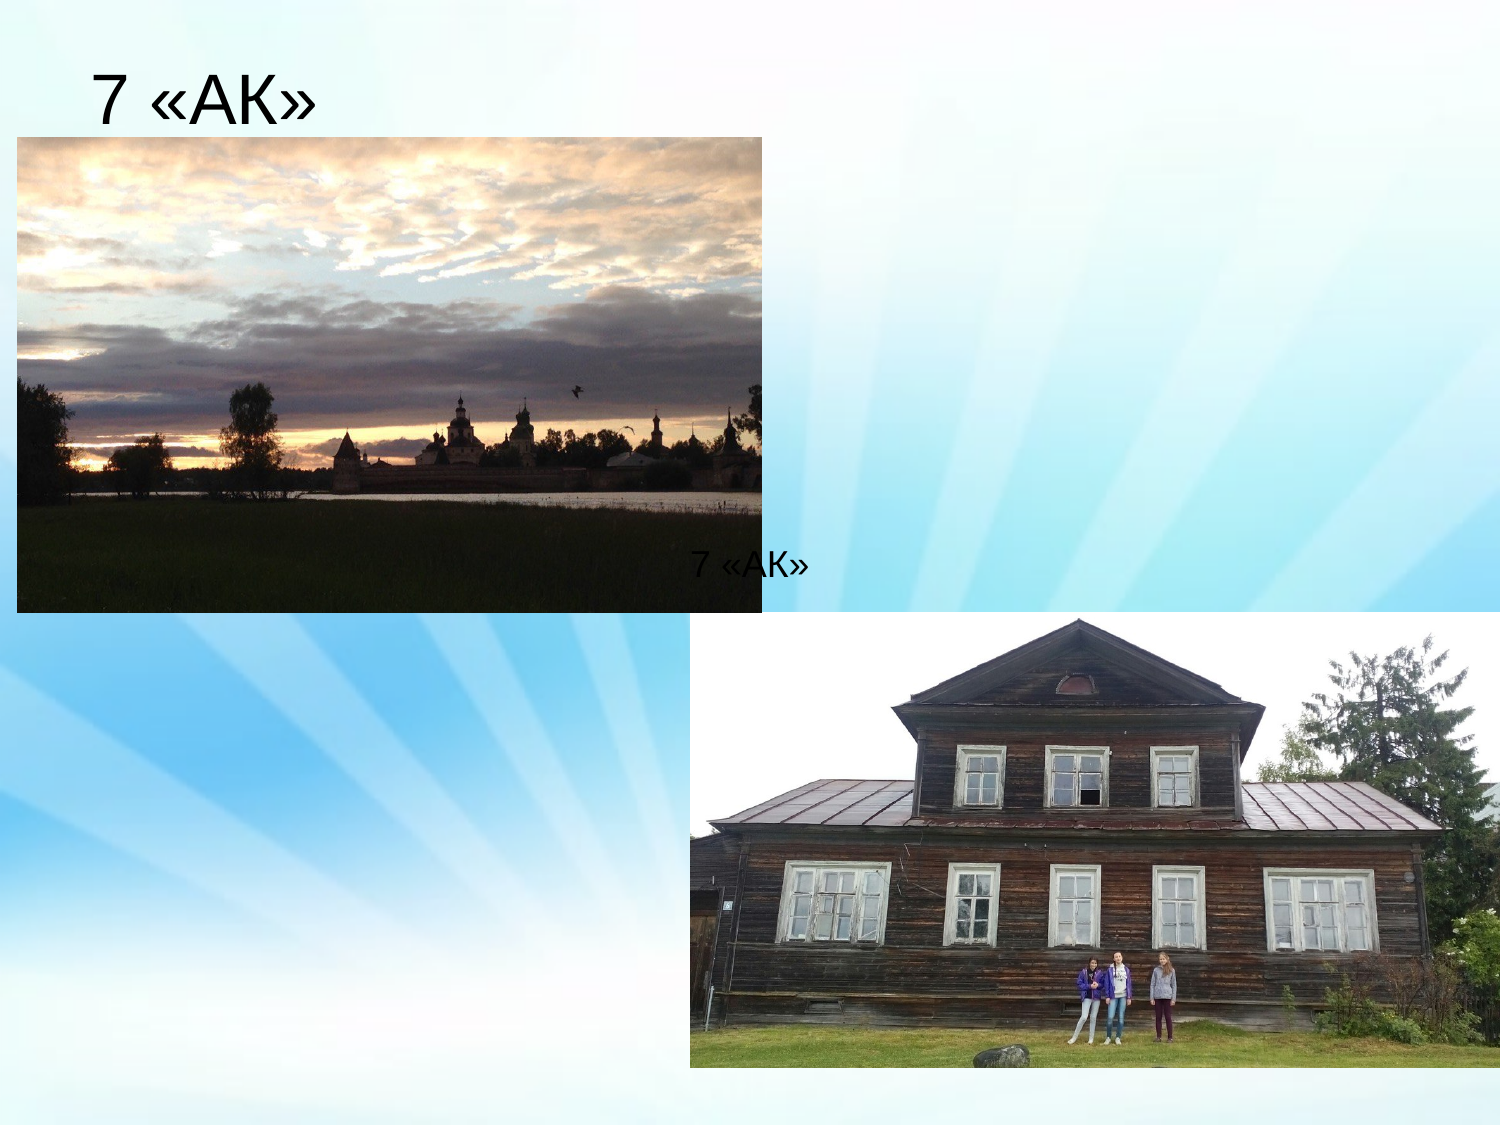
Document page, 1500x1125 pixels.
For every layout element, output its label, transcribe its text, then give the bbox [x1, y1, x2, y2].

title 7 «АК» [75, 45, 1425, 233]
text_box 7 «АК» [768, 532, 825, 592]
picture [17, 136, 1500, 1068]
